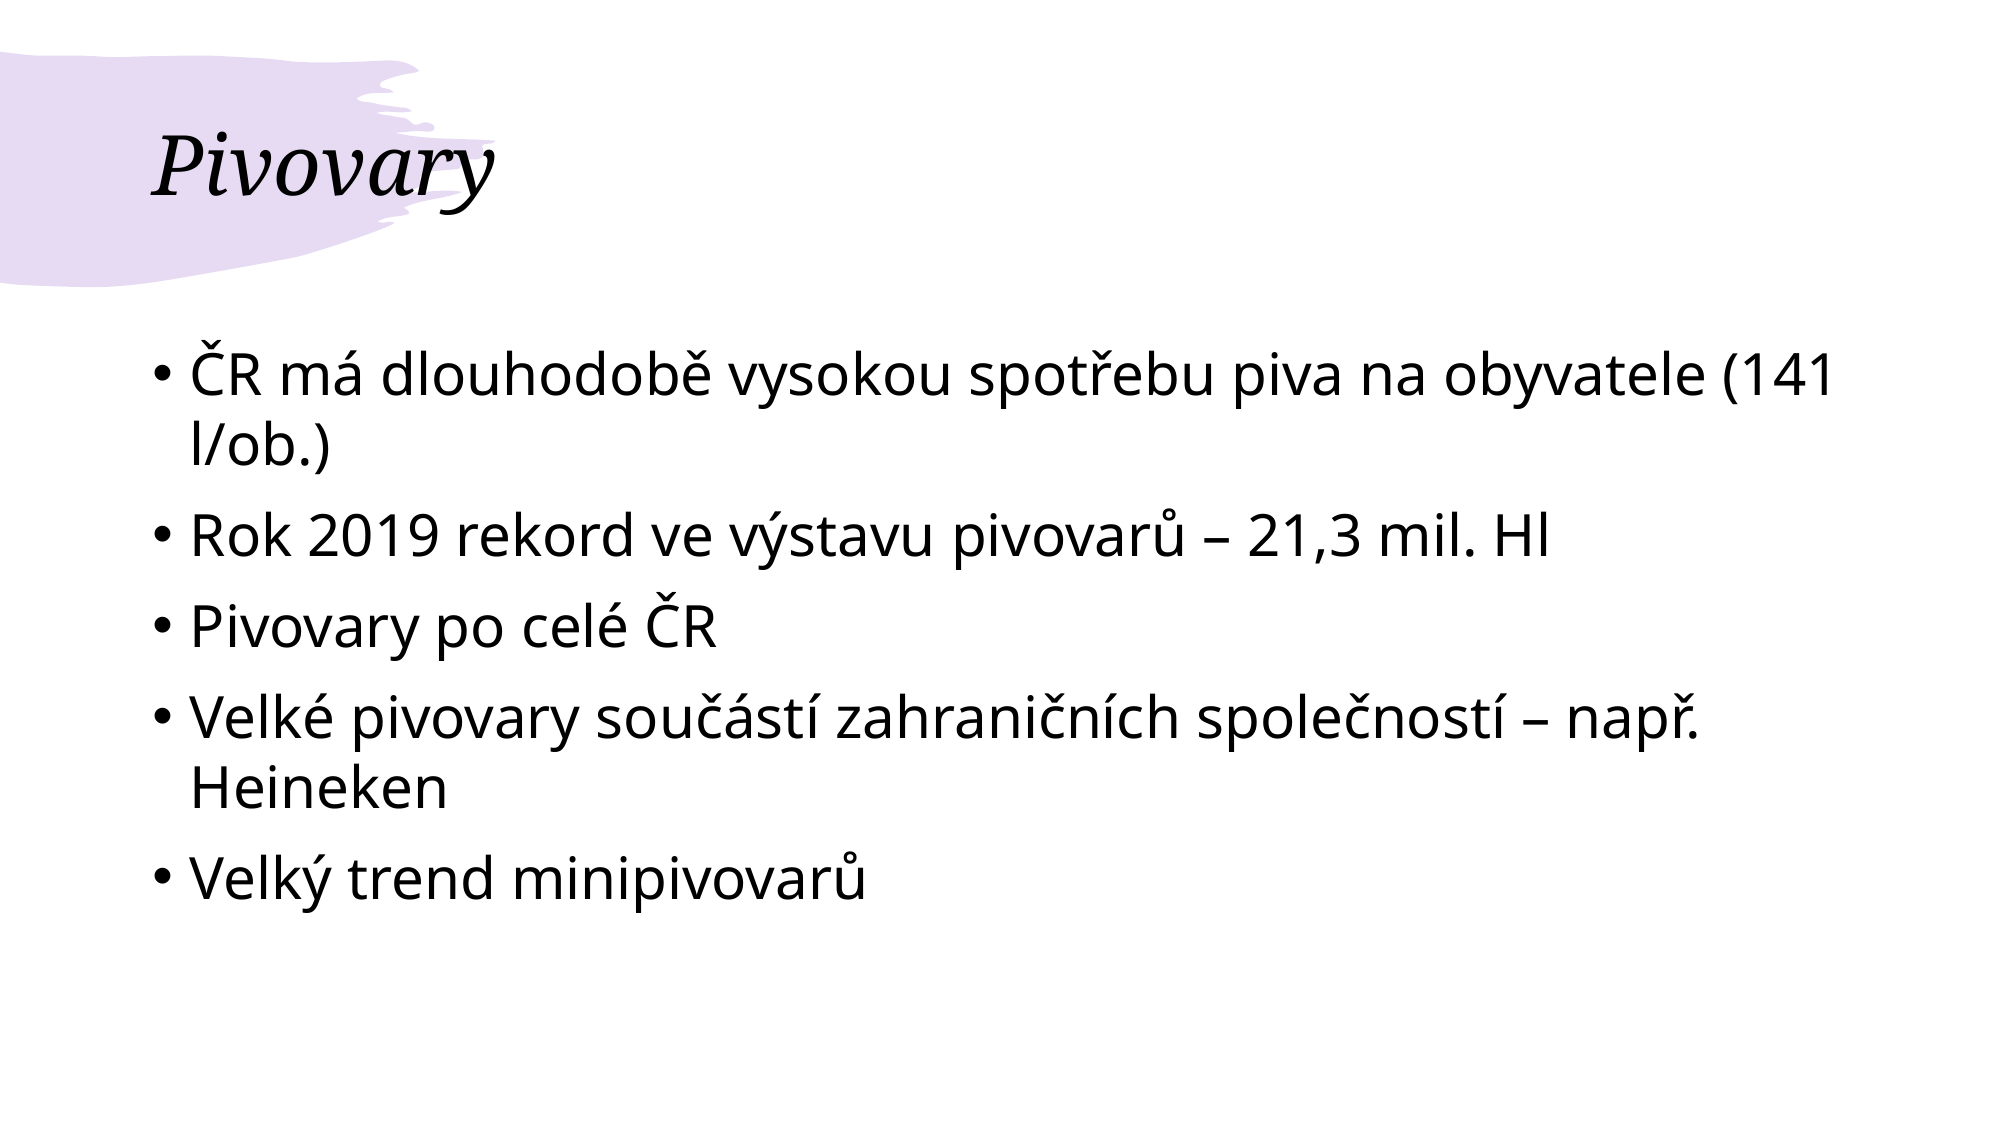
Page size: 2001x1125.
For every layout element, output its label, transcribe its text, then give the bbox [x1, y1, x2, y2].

list ČR má dlouhodobě vysokou spotřebu piva na obyvatele (141 l/ob.) Rok 2019 rekord ve výstavu pivovarů – 21,3 mil. Hl Pivovary po celé ČR Velké pivovary součástí zahraničních společností – např. Heineken Velký trend minipivovarů [137, 329, 1863, 1013]
title Pivovary [137, 59, 1863, 278]
